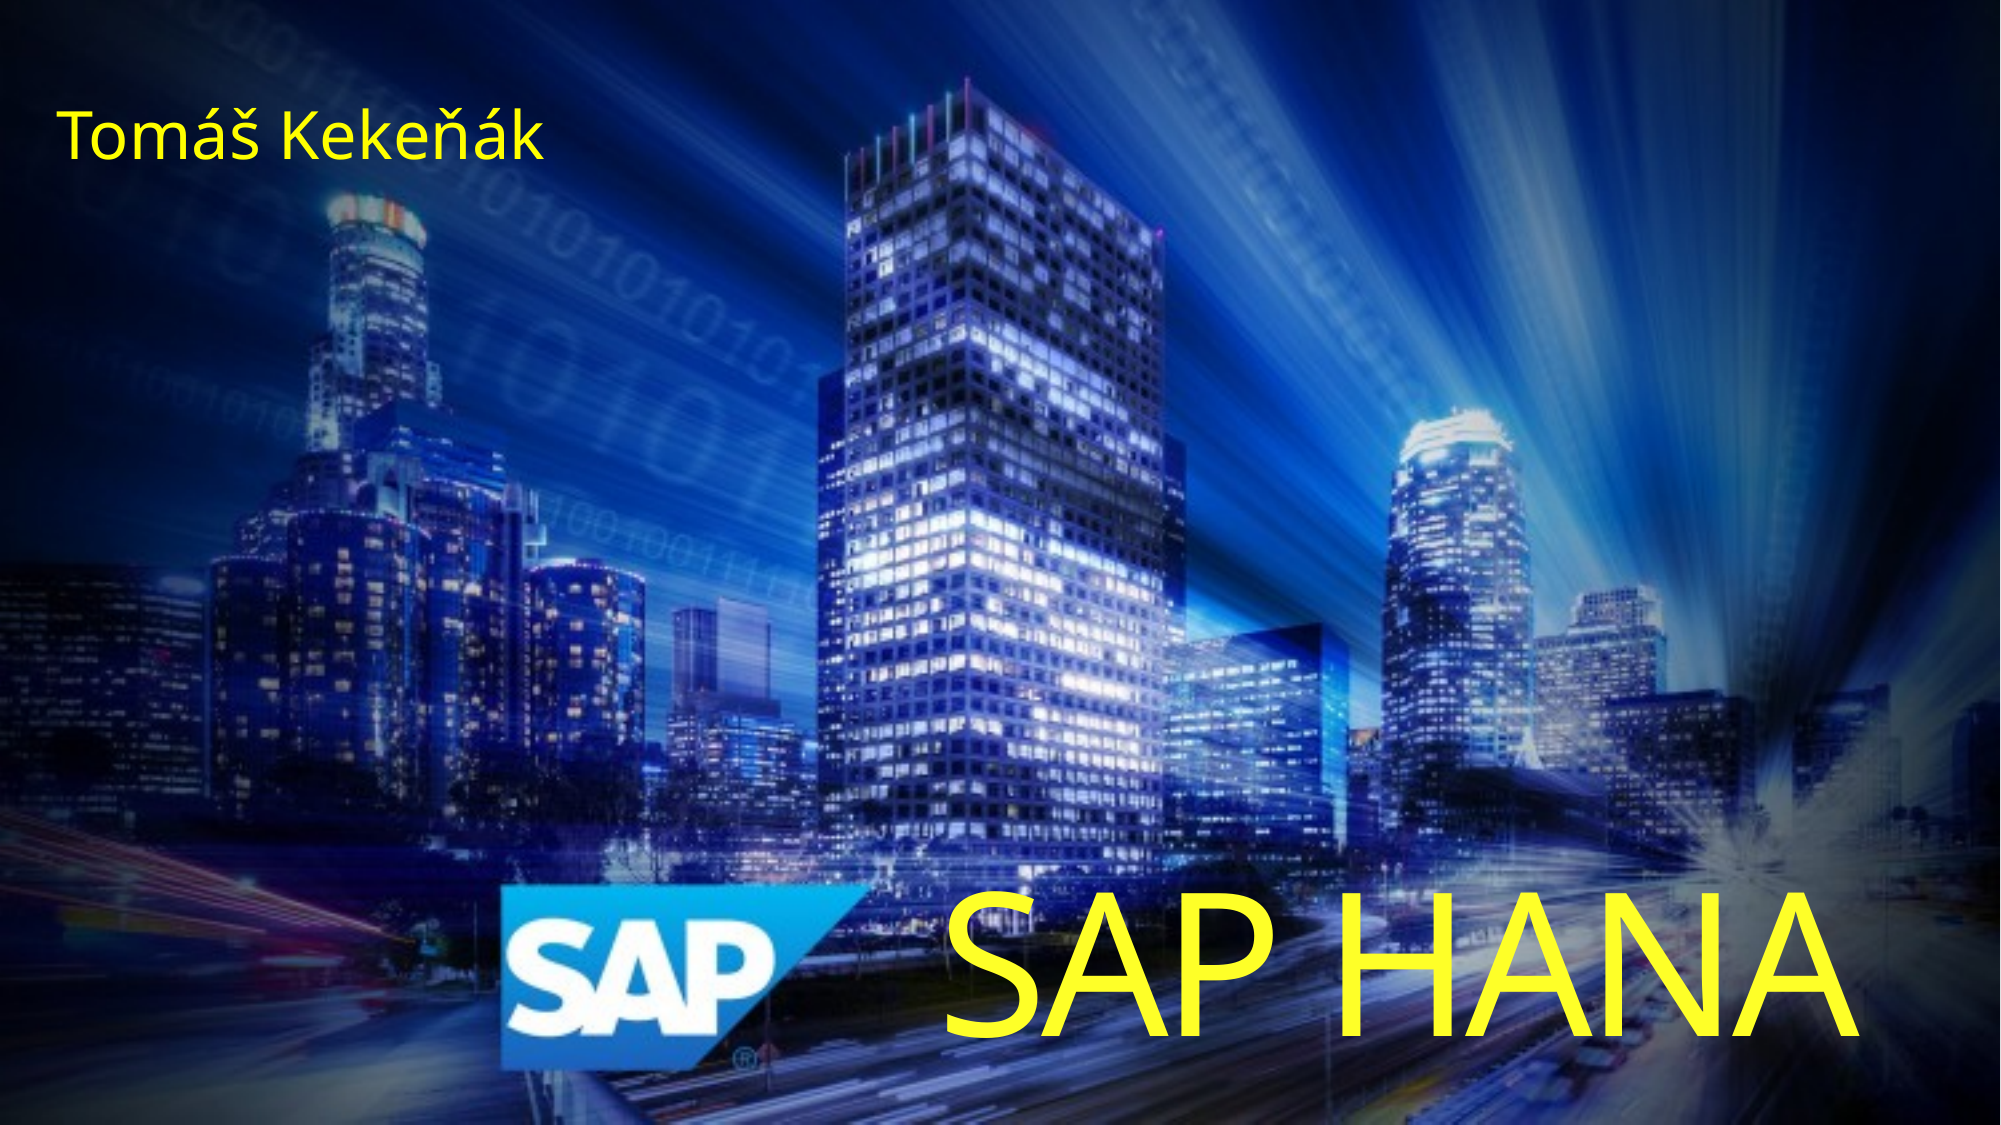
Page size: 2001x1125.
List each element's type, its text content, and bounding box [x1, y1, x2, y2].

subtitle Tomáš Kekeňák [41, 57, 1542, 182]
picture [0, 0, 2001, 1125]
title SAP HANA [649, 855, 2000, 1125]
